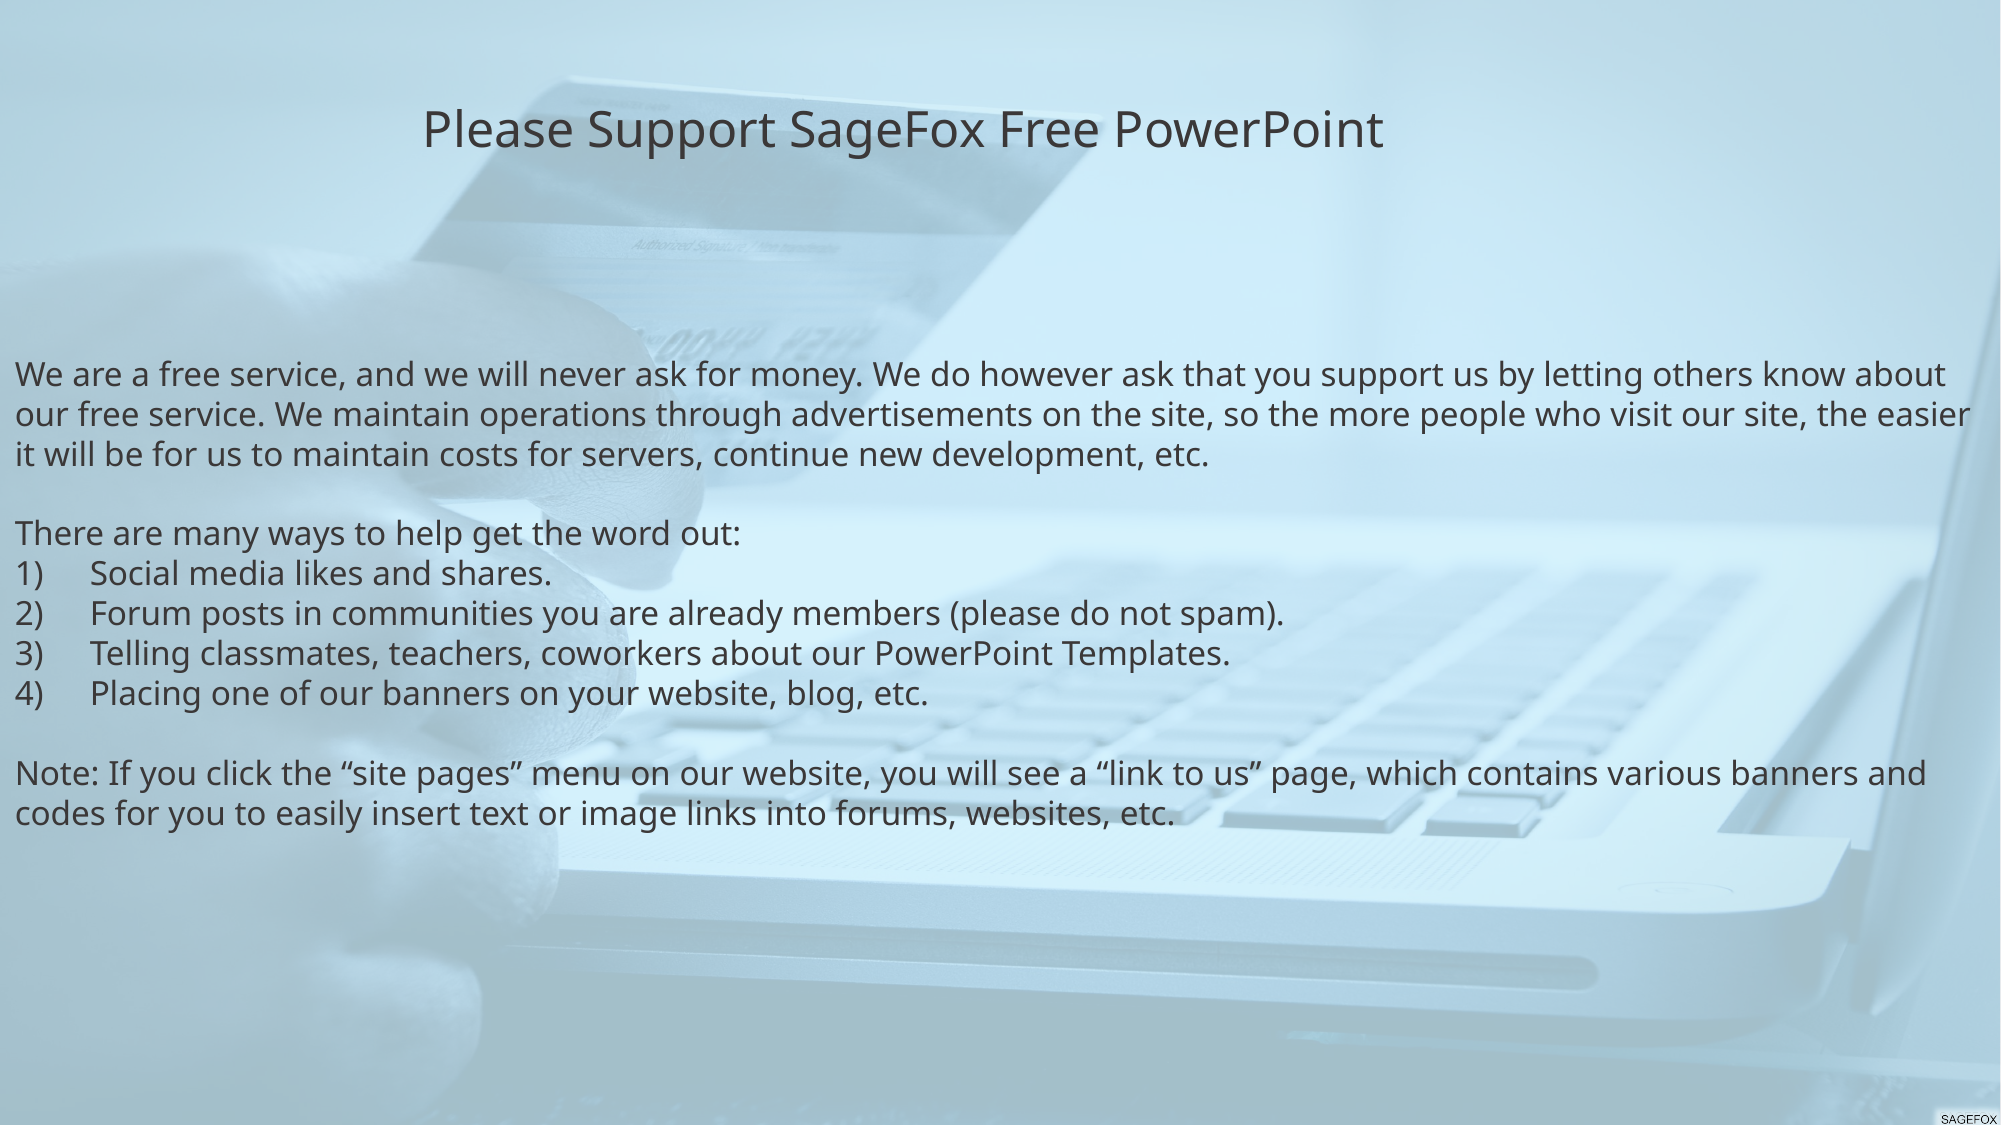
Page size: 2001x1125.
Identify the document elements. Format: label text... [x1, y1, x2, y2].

title Please Support SageFox Free PowerPoint [363, 72, 1444, 190]
picture [1938, 1114, 1999, 1125]
text_box We are a free service, and we will never ask for money. We do however ask that you support us by letting others know about our free service. We maintain operations through advertisements on the site, so the more people who visit our site, the easier it will be for us to maintain costs for servers, continue new development, etc. There are many ways to help get the word out: Social media likes and shares. Forum posts in communities you are already members (please do not spam). Telling classmates, teachers, coworkers about our PowerPoint Templates. Placing one of our banners on your website, blog, etc. Note: If you click the “site pages” menu on our website, you will see a “link to us” page, which contains various banners and codes for you to easily insert text or image links into forums, websites, etc. [0, 0, 2000, 1125]
